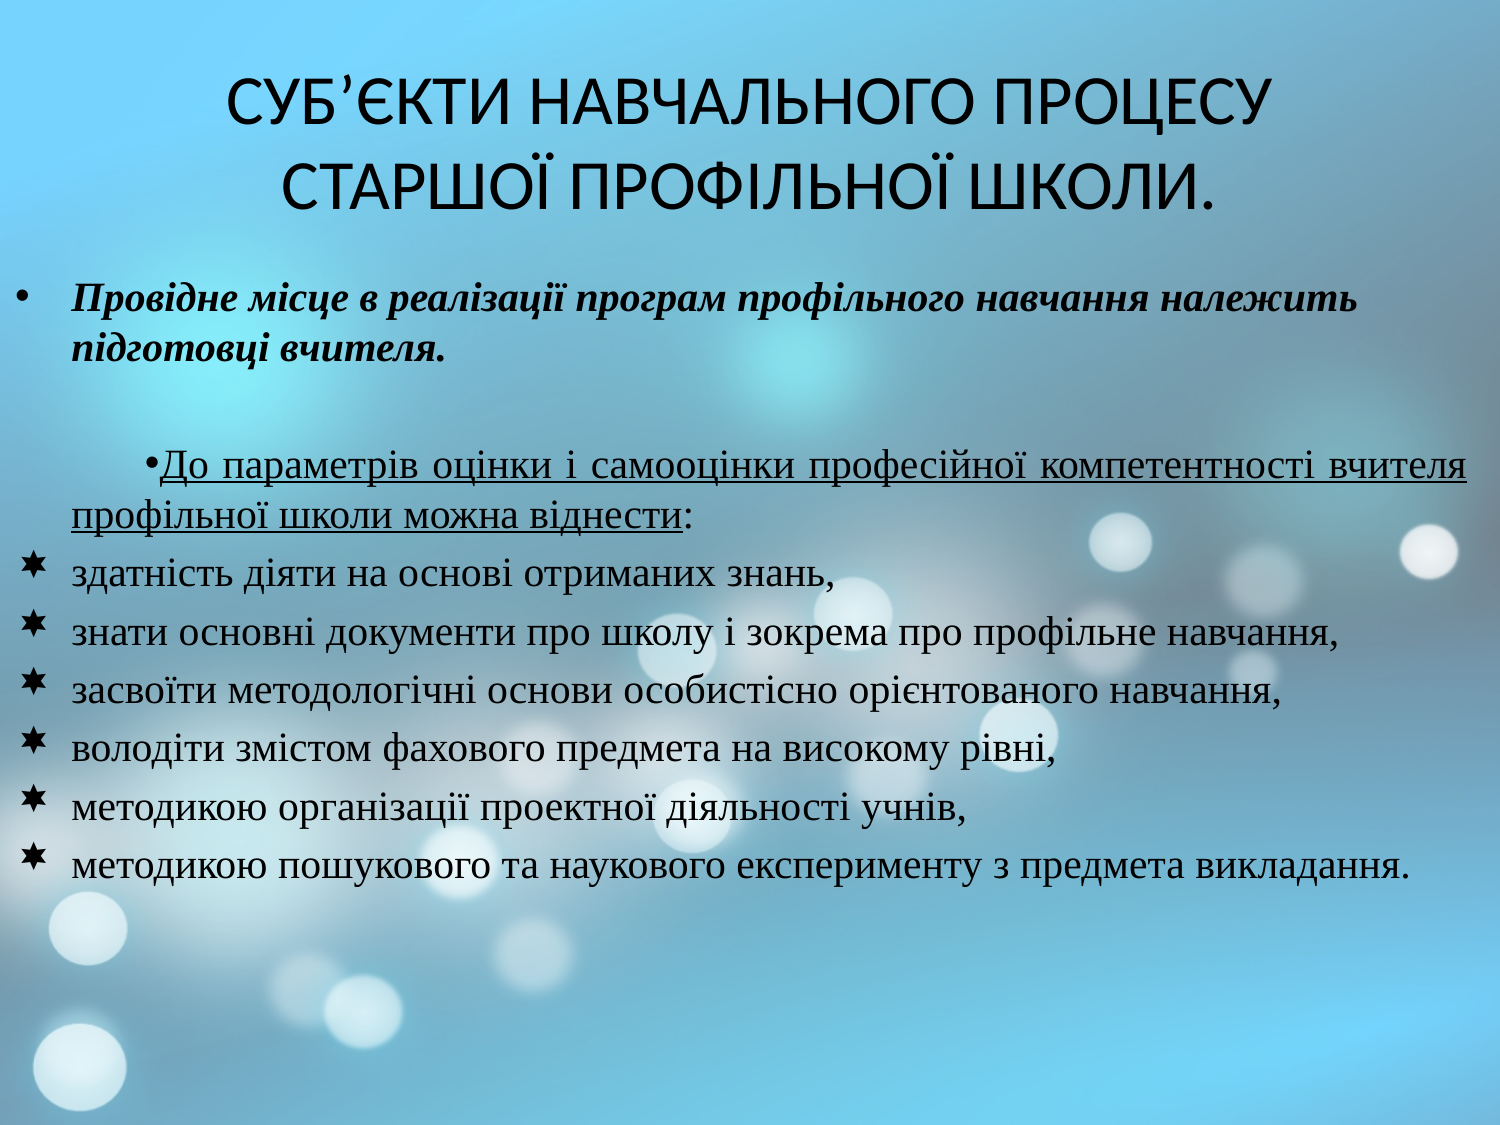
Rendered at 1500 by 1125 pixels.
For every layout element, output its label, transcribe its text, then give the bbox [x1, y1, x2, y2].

list Провідне місце в реалізації програм профільного навчання належить підготовці вчителя. До параметрів оцінки і самооцінки професійної компетентності вчителя профільної школи можна віднести: здатність діяти на основі отриманих знань, знати основні документи про школу і зокрема про профільне навчання, засвоїти методологічні основи особистісно орієнтованого навчання, володіти змістом фахового предмета на високому рівні, методикою організації проектної діяльності учнів, методикою пошукового та наукового експерименту з предмета викладання. [0, 262, 1483, 1106]
title СУБ’ЄКТИ НАВЧАЛЬНОГО ПРОЦЕСУ СТАРШОЇ ПРОФІЛЬНОЇ ШКОЛИ. [75, 45, 1425, 233]
